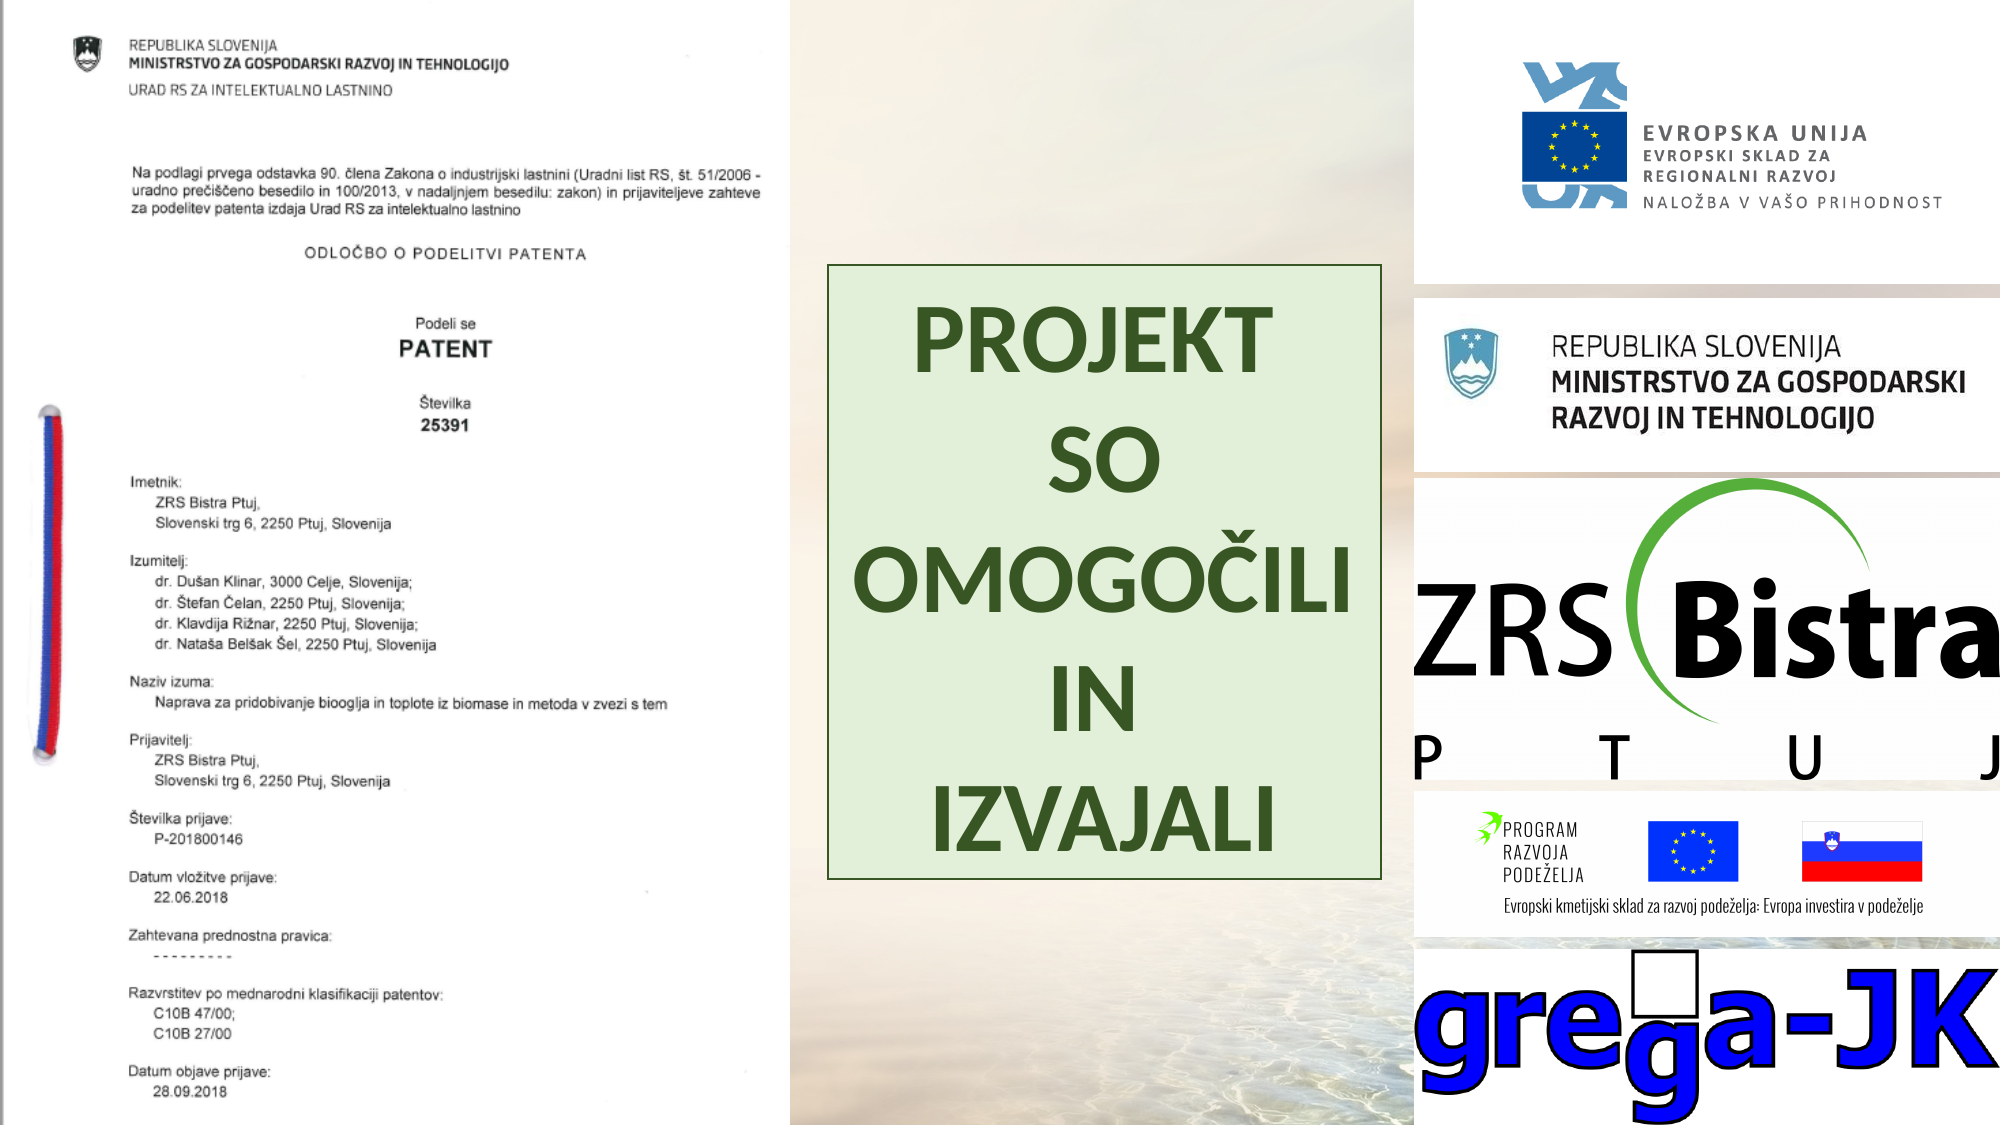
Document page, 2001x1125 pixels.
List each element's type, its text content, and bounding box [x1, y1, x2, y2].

picture [0, 0, 2000, 1125]
text_box PROJEKT SO OMOGOČILI IN IZVAJALI [827, 264, 1382, 880]
